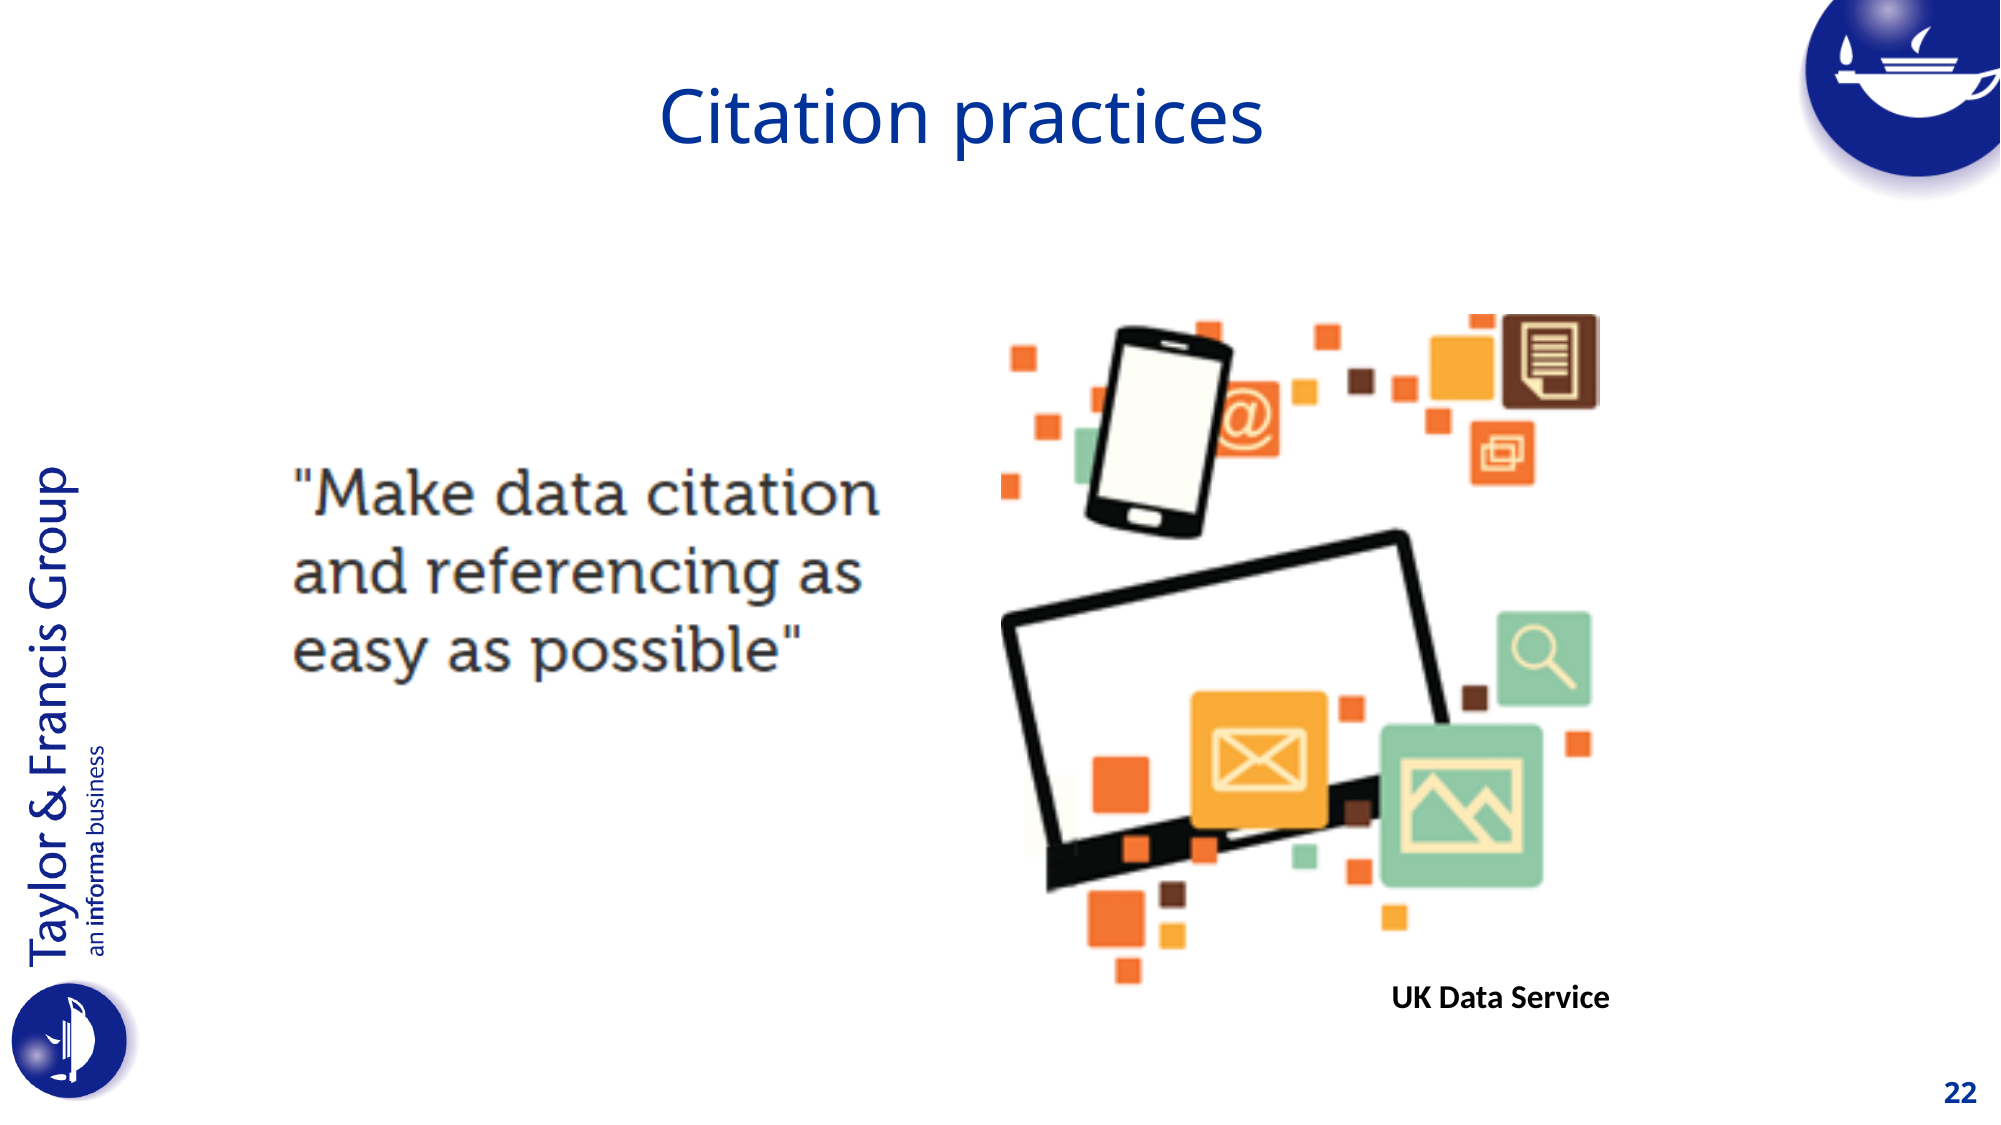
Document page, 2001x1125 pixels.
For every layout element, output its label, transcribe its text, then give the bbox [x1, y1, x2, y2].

text_box UK Data Service [1376, 968, 1626, 1023]
picture [11, 467, 140, 1102]
slide_number 22 [1881, 1066, 1993, 1118]
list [271, 430, 922, 756]
picture [1001, 313, 1601, 997]
picture [1797, 0, 2000, 202]
title Citation practices [230, 30, 1694, 197]
